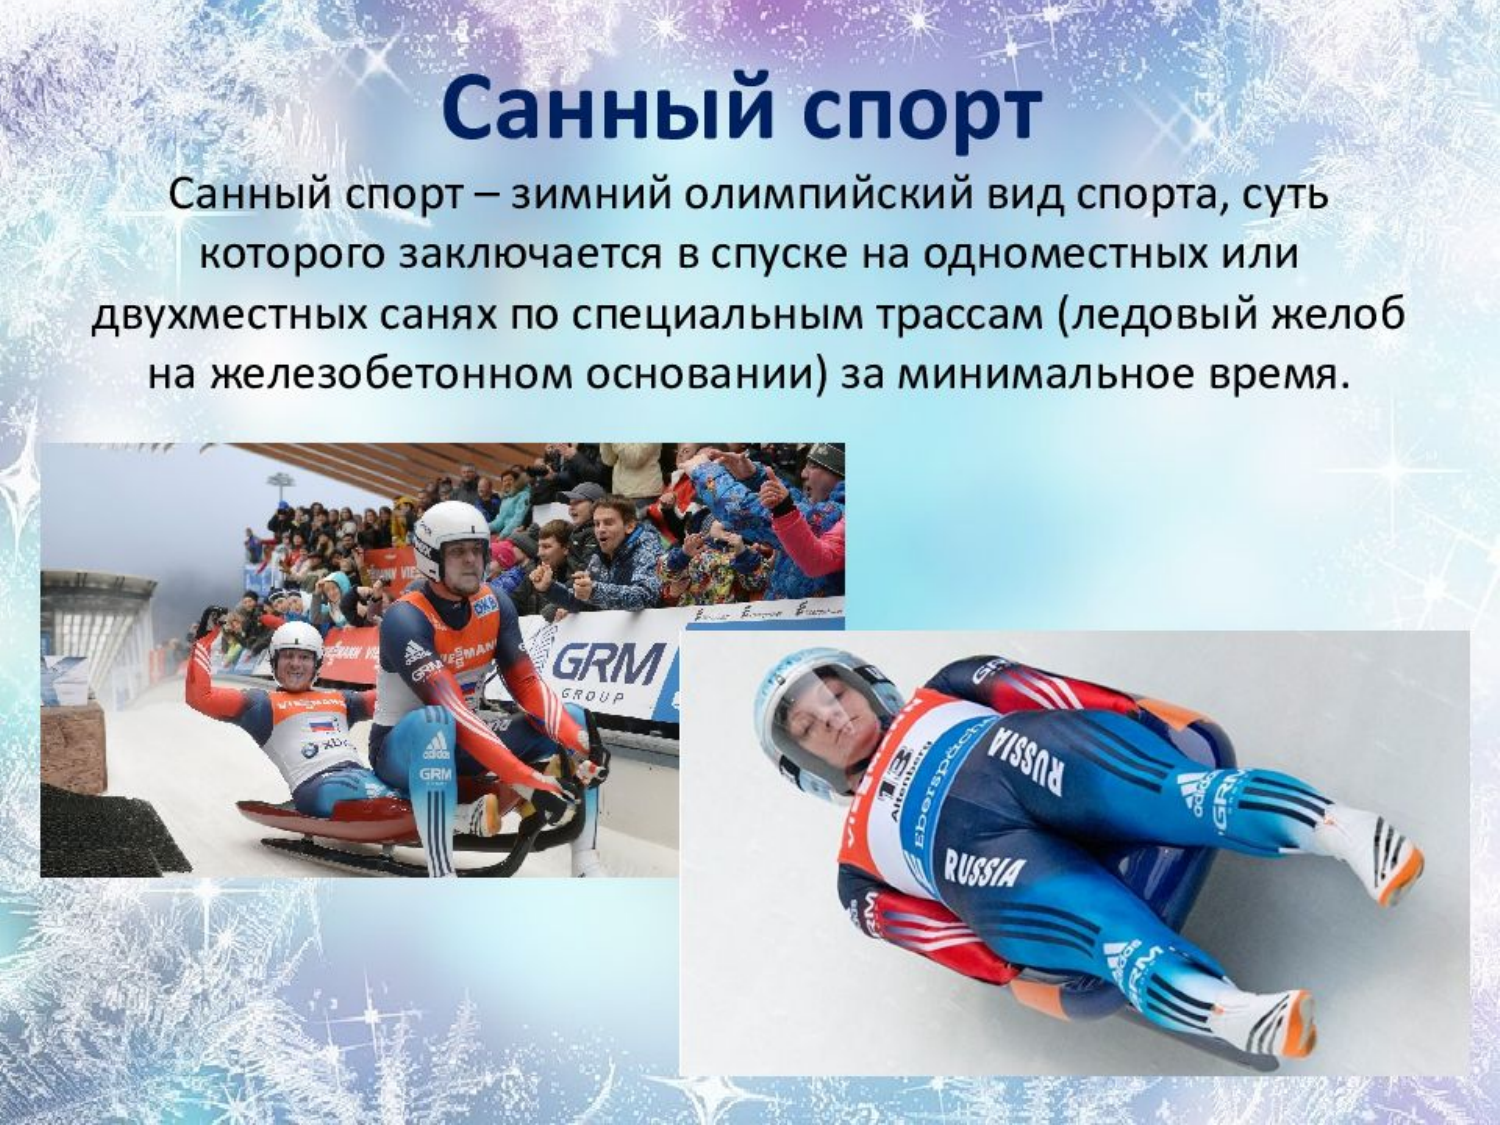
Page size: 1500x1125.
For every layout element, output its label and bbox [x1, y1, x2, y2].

list [0, 0, 1500, 1125]
